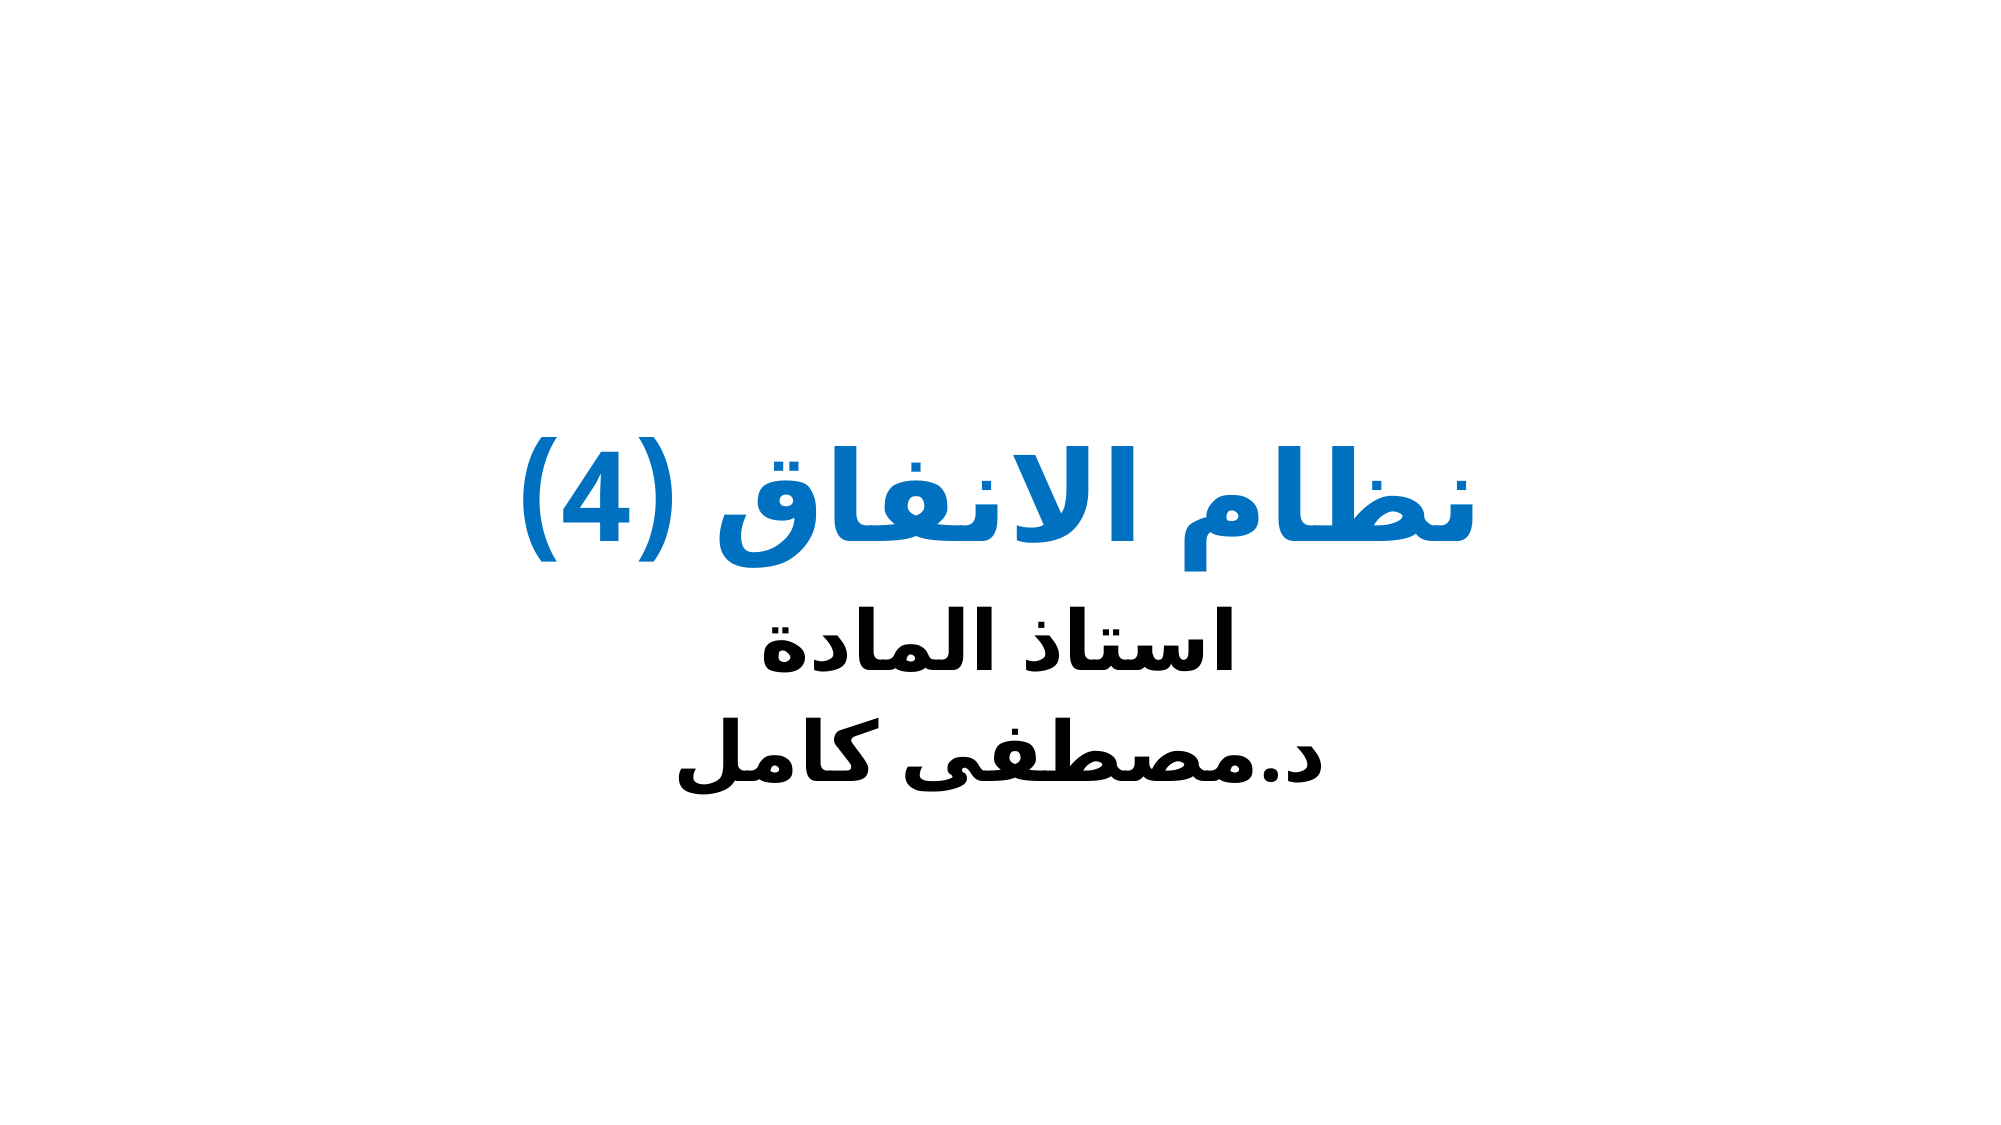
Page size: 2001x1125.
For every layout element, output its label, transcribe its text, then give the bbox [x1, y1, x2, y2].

subtitle استاذ المادة د.مصطفى كامل [249, 590, 1750, 863]
title نظام الانفاق (4) [249, 184, 1750, 576]
